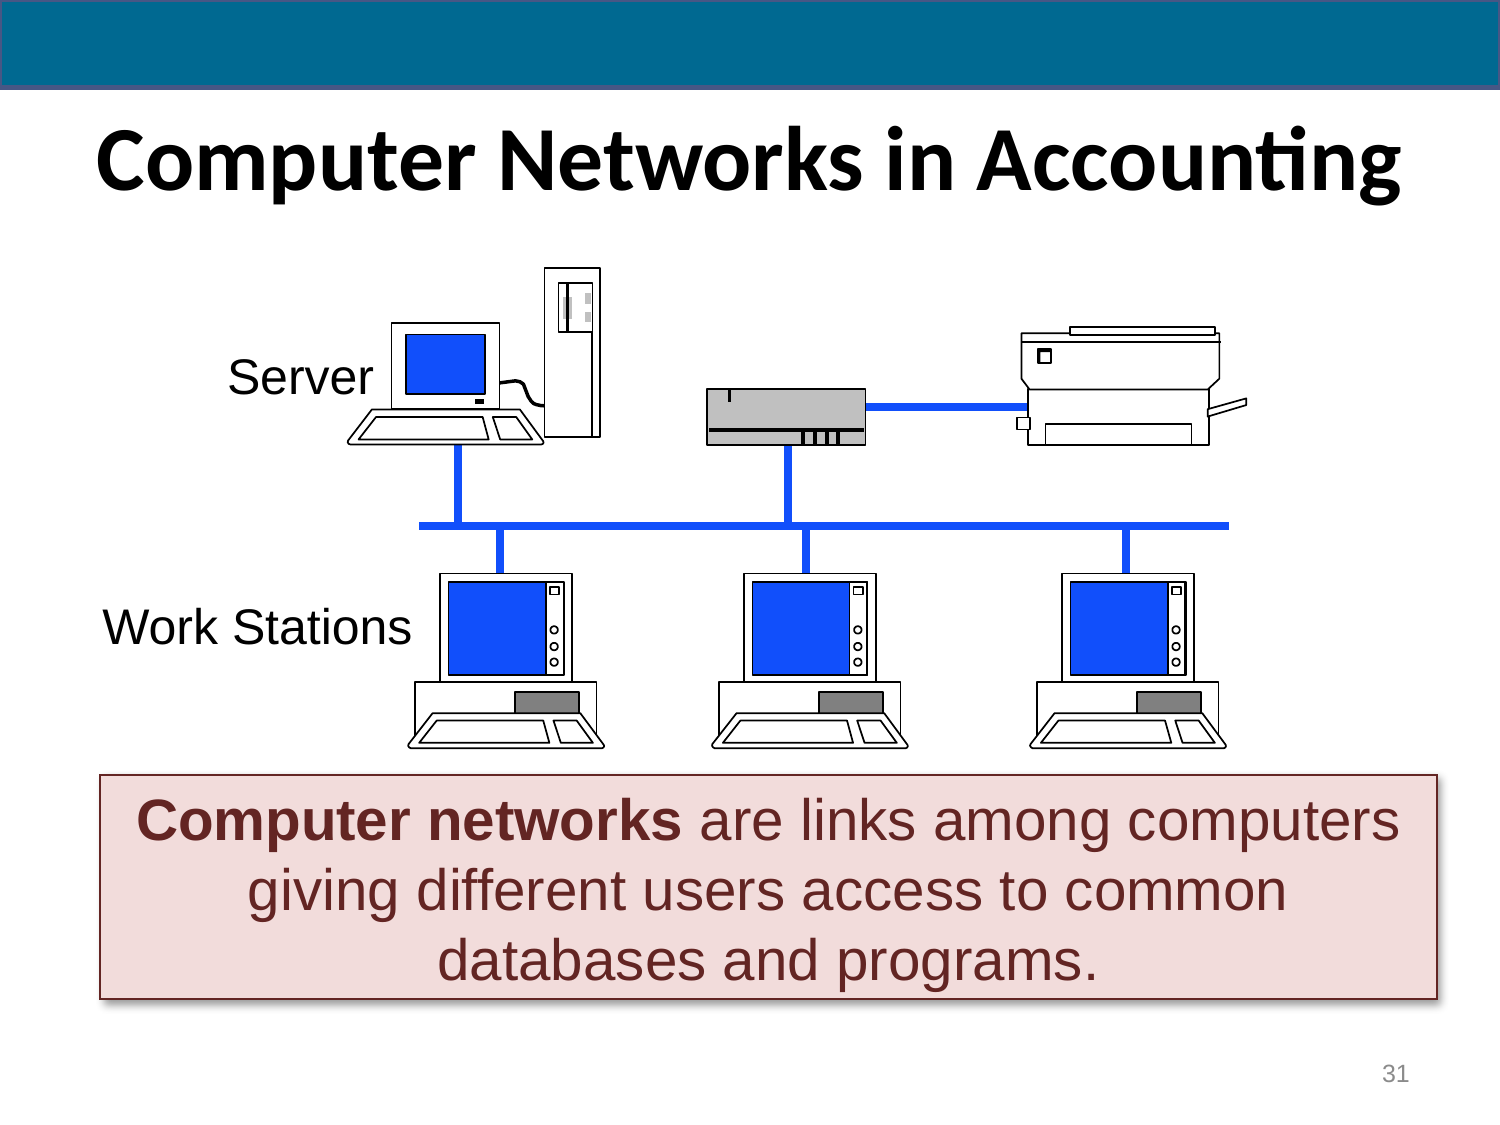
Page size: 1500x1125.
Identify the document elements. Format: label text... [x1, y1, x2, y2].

text_box Computer networks are links among computers giving different users access to common databases and programs. [100, 774, 1438, 1000]
text_box [0, 0, 1500, 88]
title Computer Networks in Accounting [74, 88, 1426, 233]
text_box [345, 267, 1251, 753]
text_box Server [212, 337, 339, 413]
slide_number 31 [1074, 1042, 1425, 1103]
text_box Work Stations [87, 587, 339, 663]
